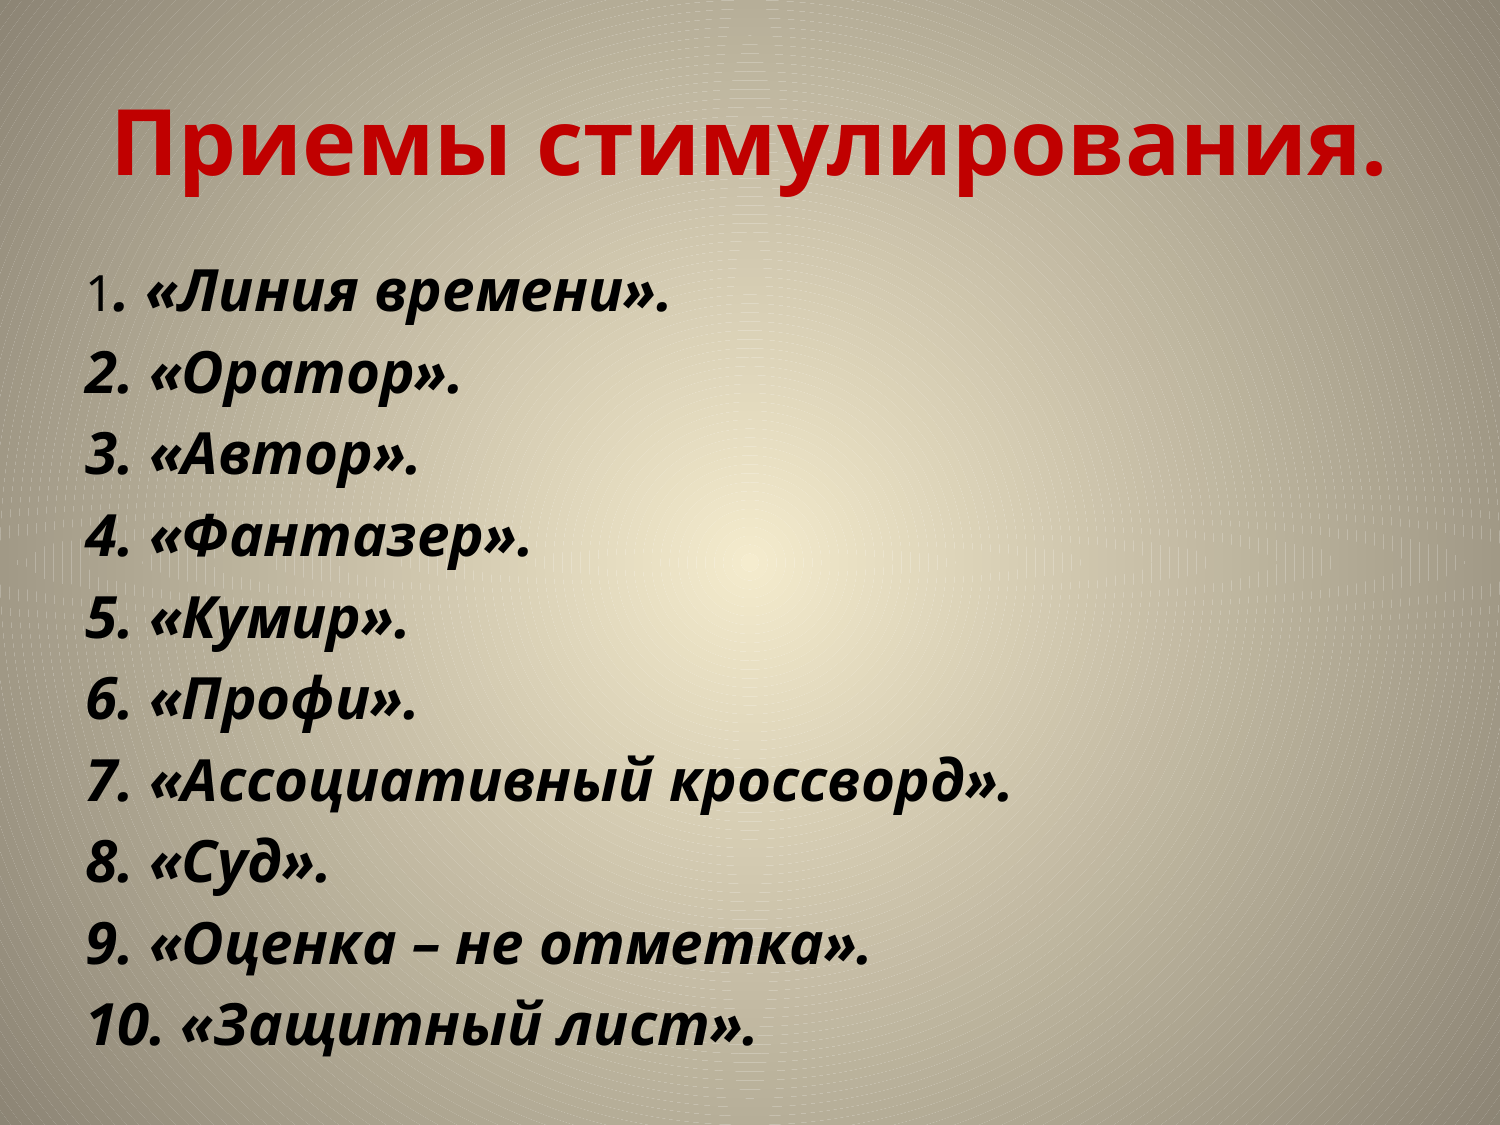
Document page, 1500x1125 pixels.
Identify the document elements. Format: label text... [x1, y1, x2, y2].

title Приемы стимулирования. [75, 45, 1425, 233]
list 1. «Линия времени». 2. «Оратор». 3. «Автор». 4. «Фантазер». 5. «Кумир». 6. «Профи». 7. «Ассоциативный кроссворд». 8. «Суд». 9. «Оценка – не отметка». 10. «Защитный лист». [70, 246, 1421, 1079]
